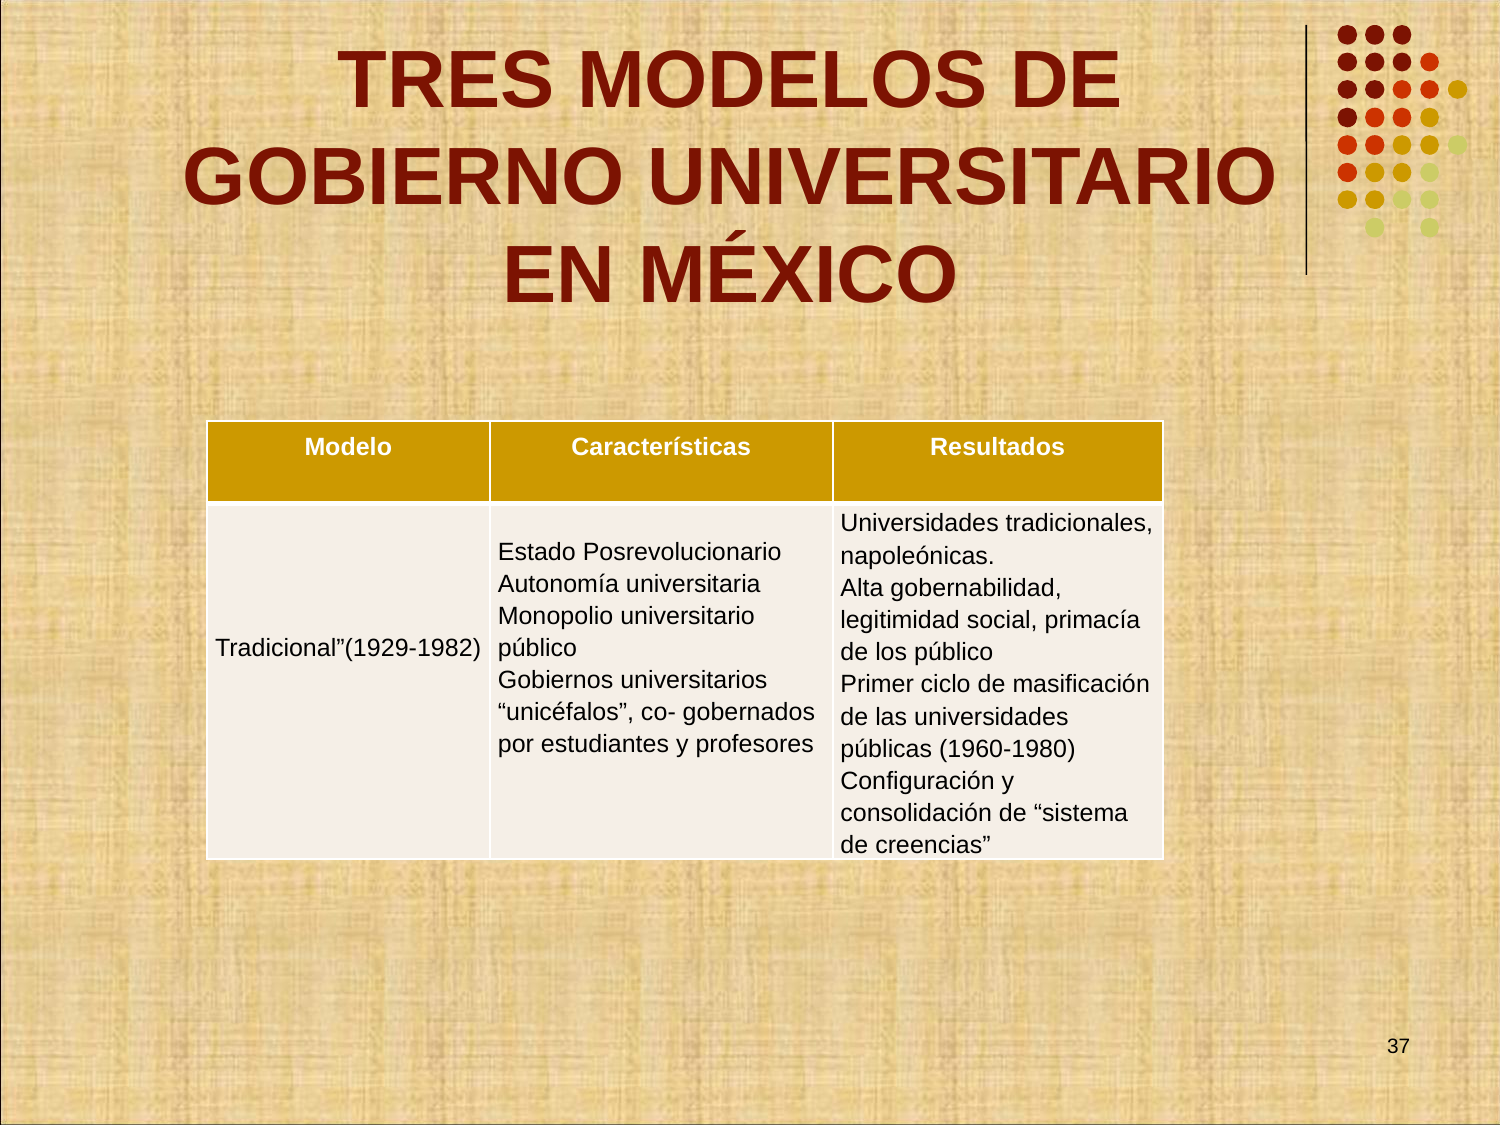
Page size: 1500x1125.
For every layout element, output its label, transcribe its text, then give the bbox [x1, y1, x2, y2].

table_header Resultados [834, 422, 1162, 501]
table_cell Universidades tradicionales, napoleónicas. Alta gobernabilidad, legitimidad social, primacía de los público Primer ciclo de masificación de las universidades públicas (1960-1980) Configuración y consolidación de “sistema de creencias” [834, 506, 1162, 858]
title TRES MODELOS DE GOBIERNO UNIVERSITARIO EN MÉXICO [111, 113, 1350, 327]
table_header Características [491, 422, 832, 501]
slide_number 37 [1074, 1024, 1426, 1101]
table_cell Tradicional”(1929-1982) [208, 506, 489, 858]
table_cell Estado Posrevolucionario Autonomía universitaria Monopolio universitario público Gobiernos universitarios “unicéfalos”, co- gobernados por estudiantes y profesores [491, 506, 832, 858]
picture [0, 0, 1500, 1125]
table_header Modelo [208, 422, 489, 501]
